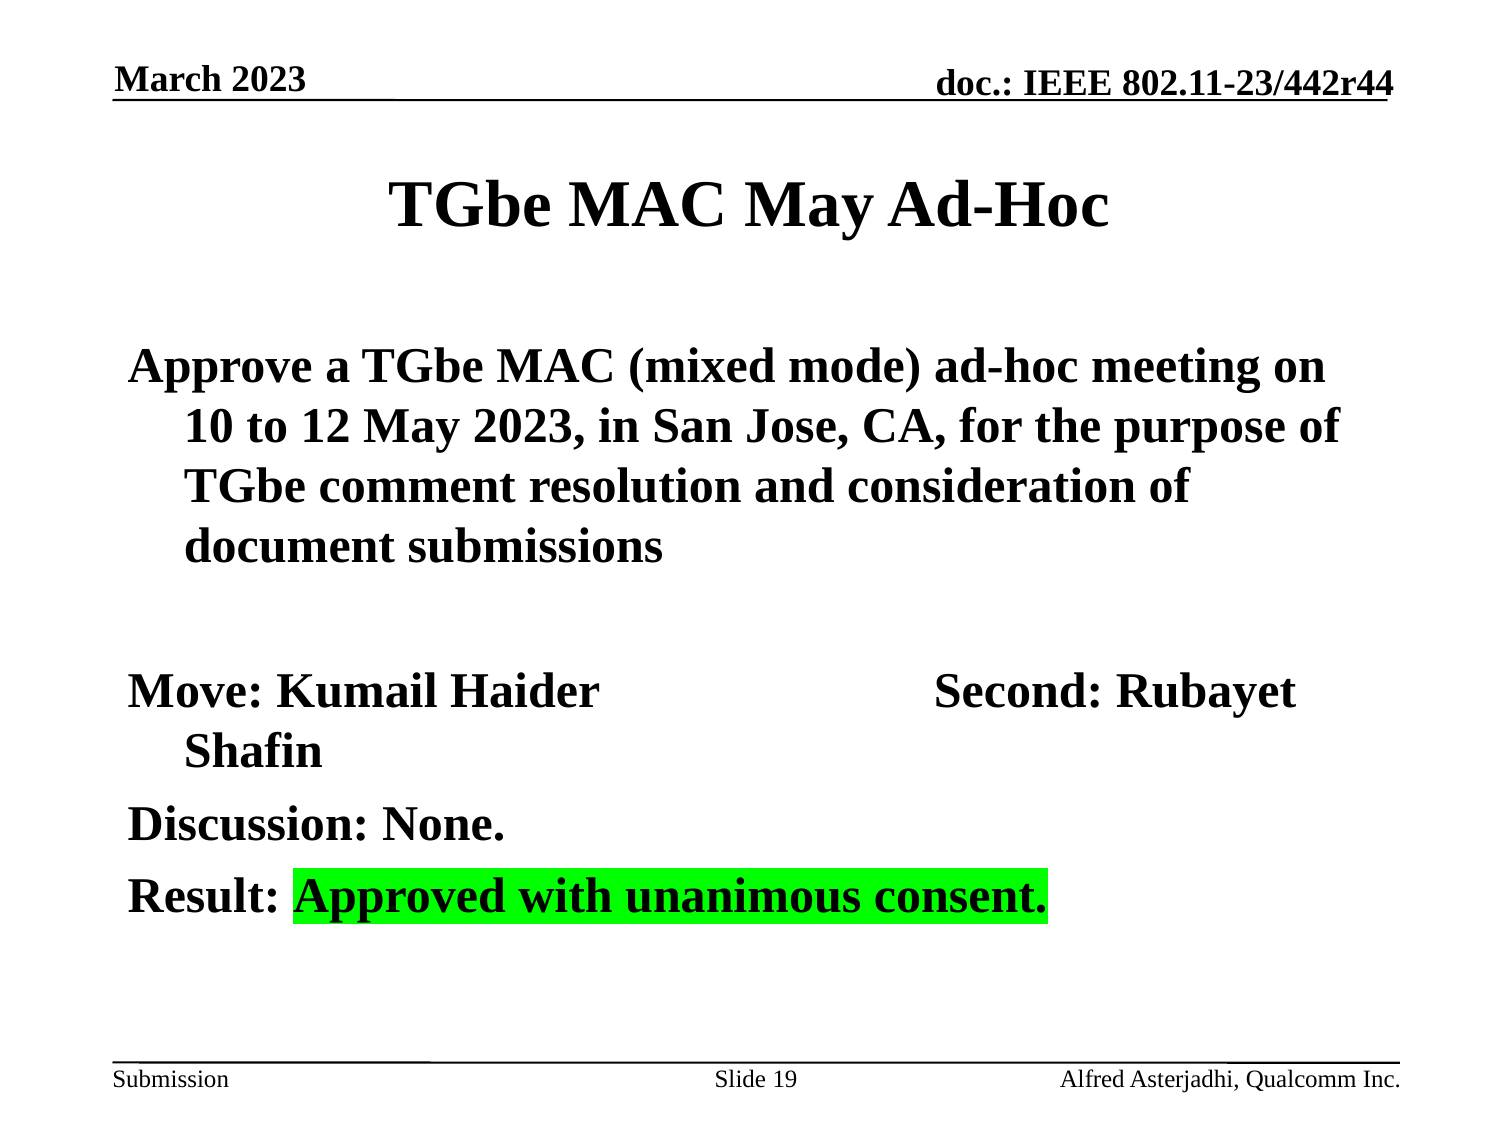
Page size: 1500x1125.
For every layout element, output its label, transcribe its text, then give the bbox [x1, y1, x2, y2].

list Approve a TGbe MAC (mixed mode) ad-hoc meeting on 10 to 12 May 2023, in San Jose, CA, for the purpose of TGbe comment resolution and consideration of document submissions Move: Kumail Haider Second: Rubayet Shafin Discussion: None. Result: Approved with unanimous consent. [112, 324, 1388, 1000]
footer Alfred Asterjadhi, Qualcomm Inc. [878, 1061, 1402, 1093]
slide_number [114, 54, 423, 100]
slide_number Slide 19 [712, 1061, 800, 1123]
title TGbe MAC May Ad-Hoc [112, 112, 1388, 288]
